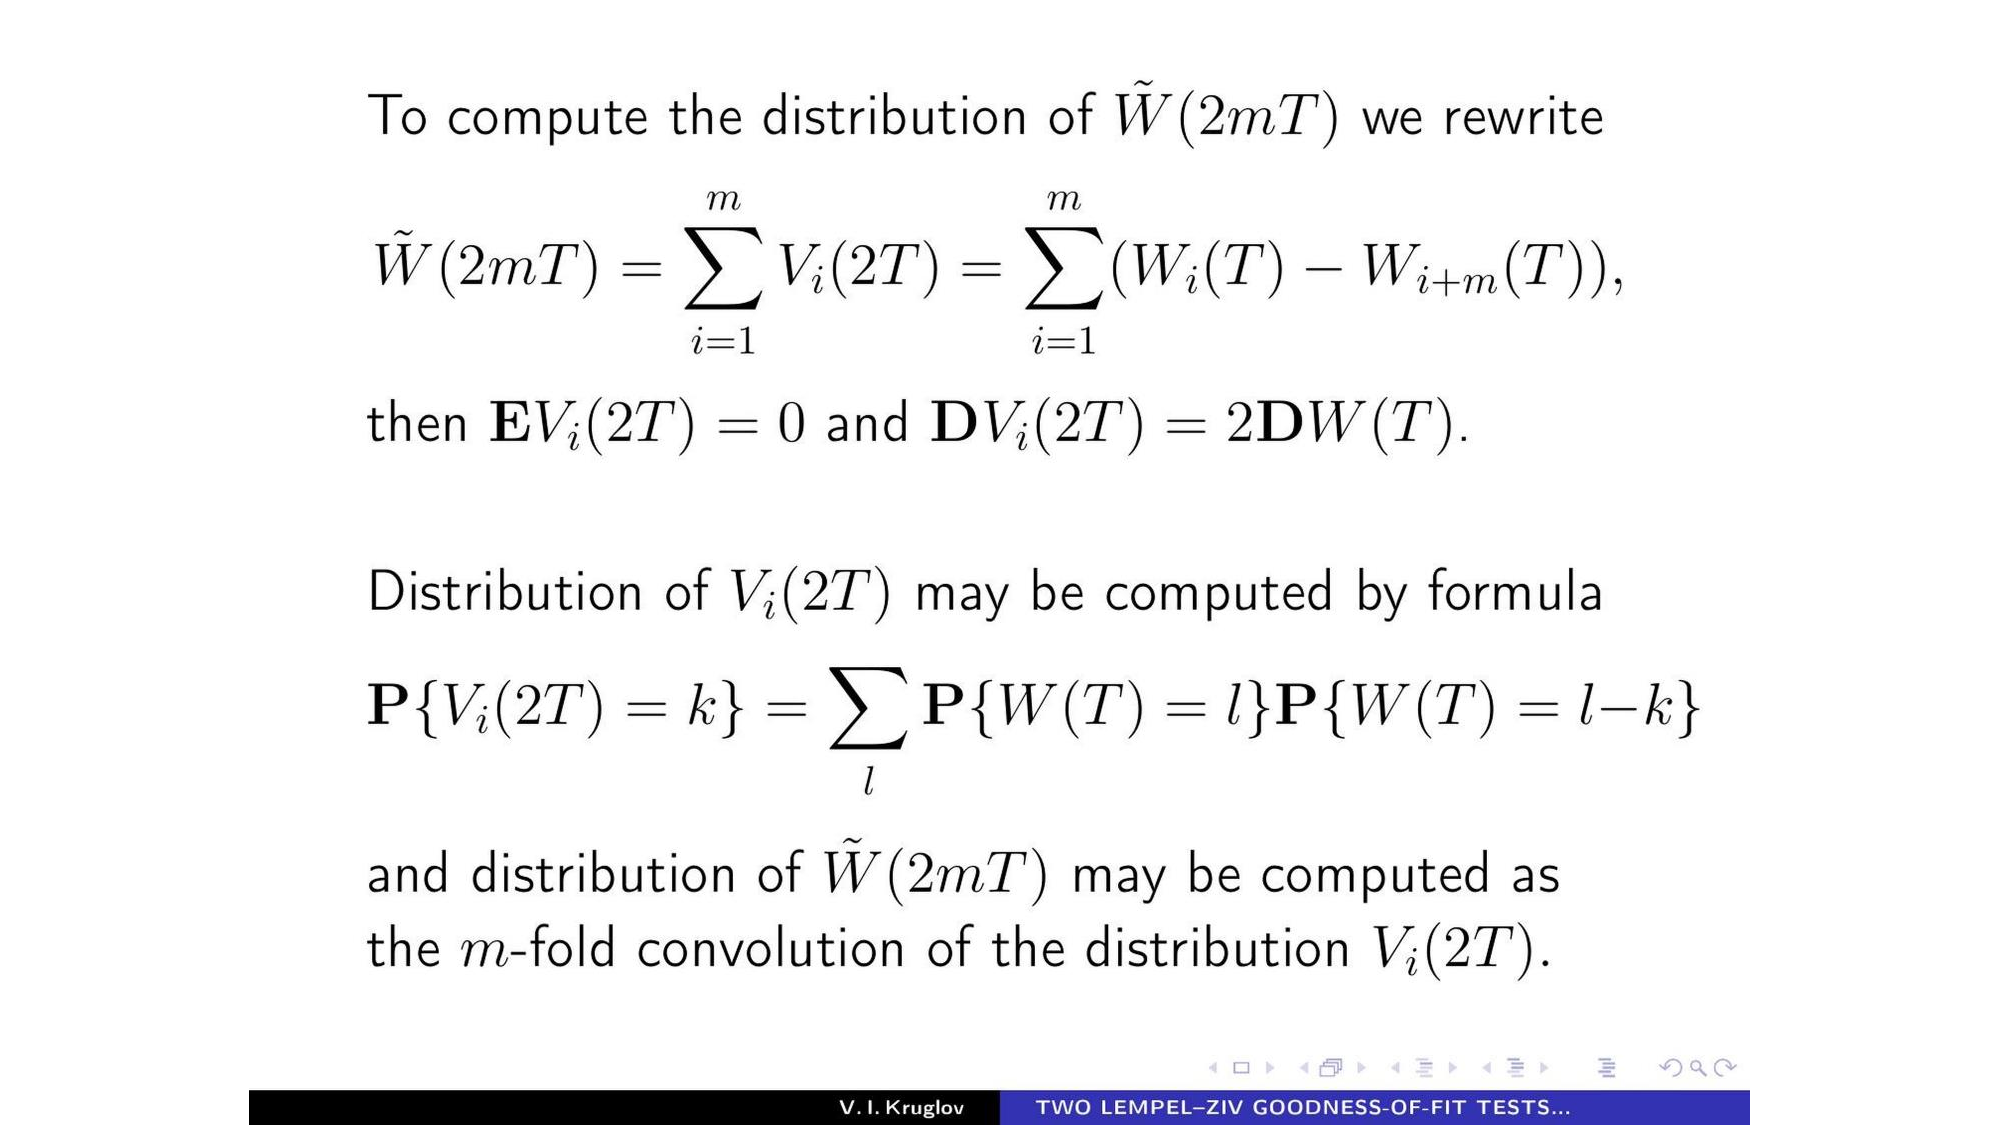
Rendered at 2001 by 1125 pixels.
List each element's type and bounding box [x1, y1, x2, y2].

picture [249, 0, 1750, 1125]
